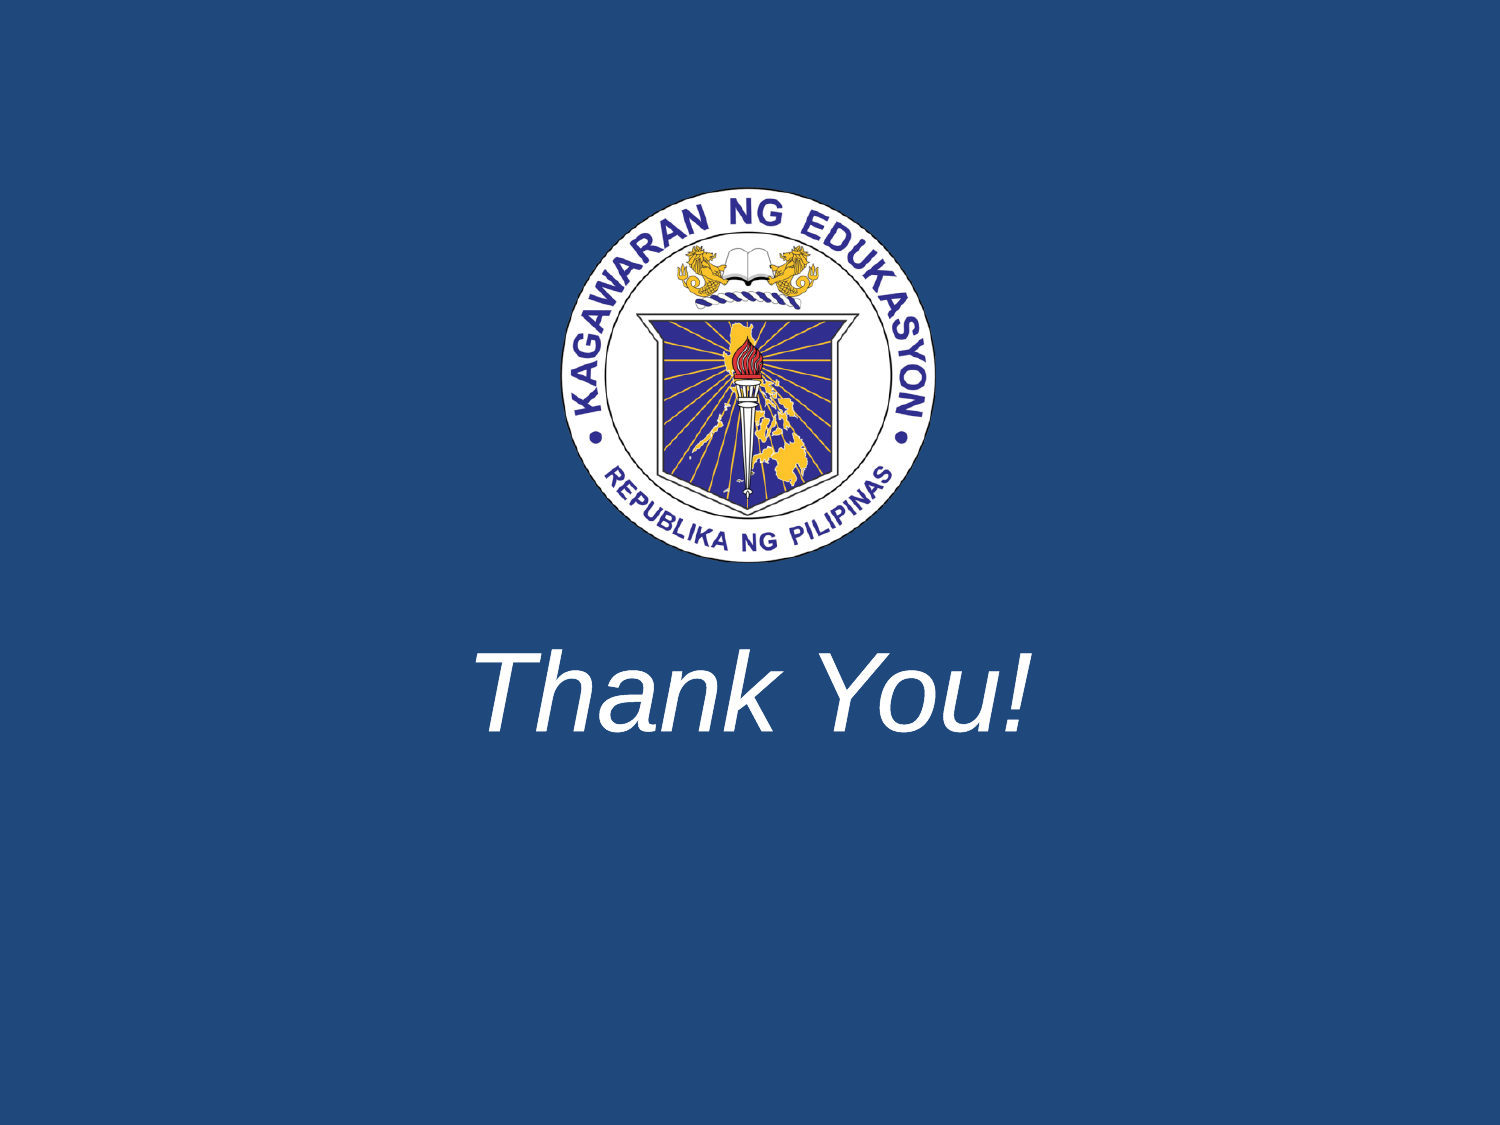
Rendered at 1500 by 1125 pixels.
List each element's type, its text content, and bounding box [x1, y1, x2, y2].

text_box Thank You! [450, 610, 1048, 761]
picture [560, 187, 936, 563]
